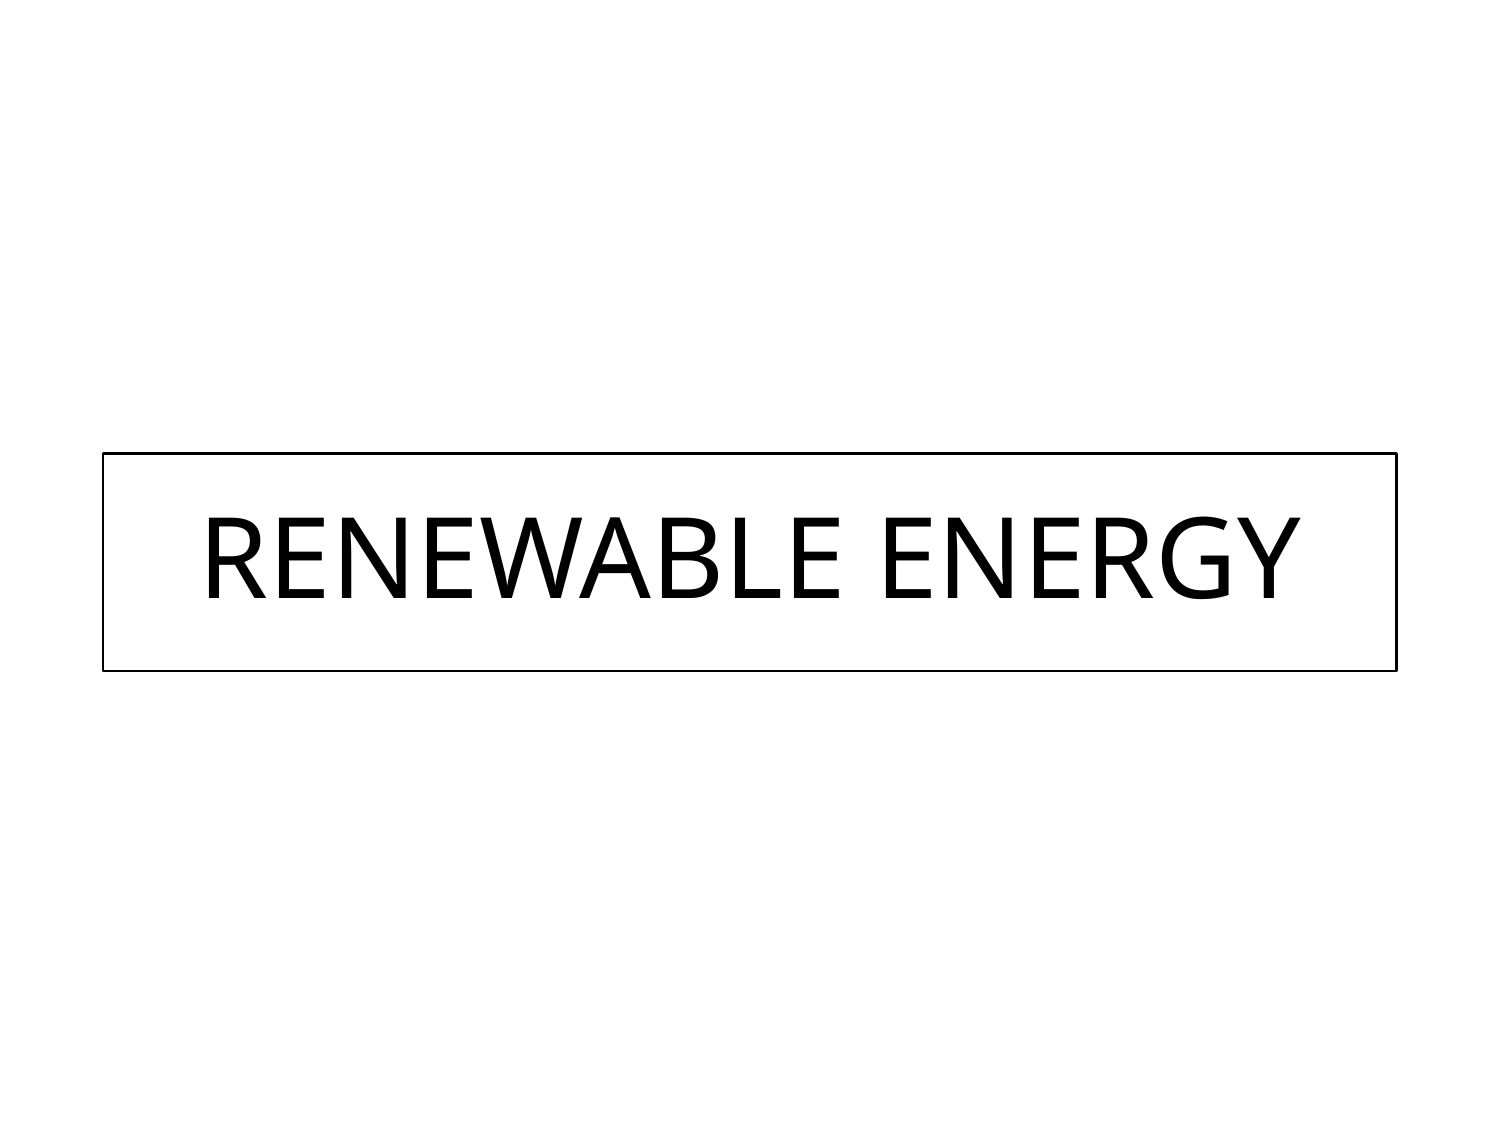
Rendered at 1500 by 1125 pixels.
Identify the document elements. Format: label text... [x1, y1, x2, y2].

text_box RENEWABLE ENERGY [103, 453, 1397, 672]
